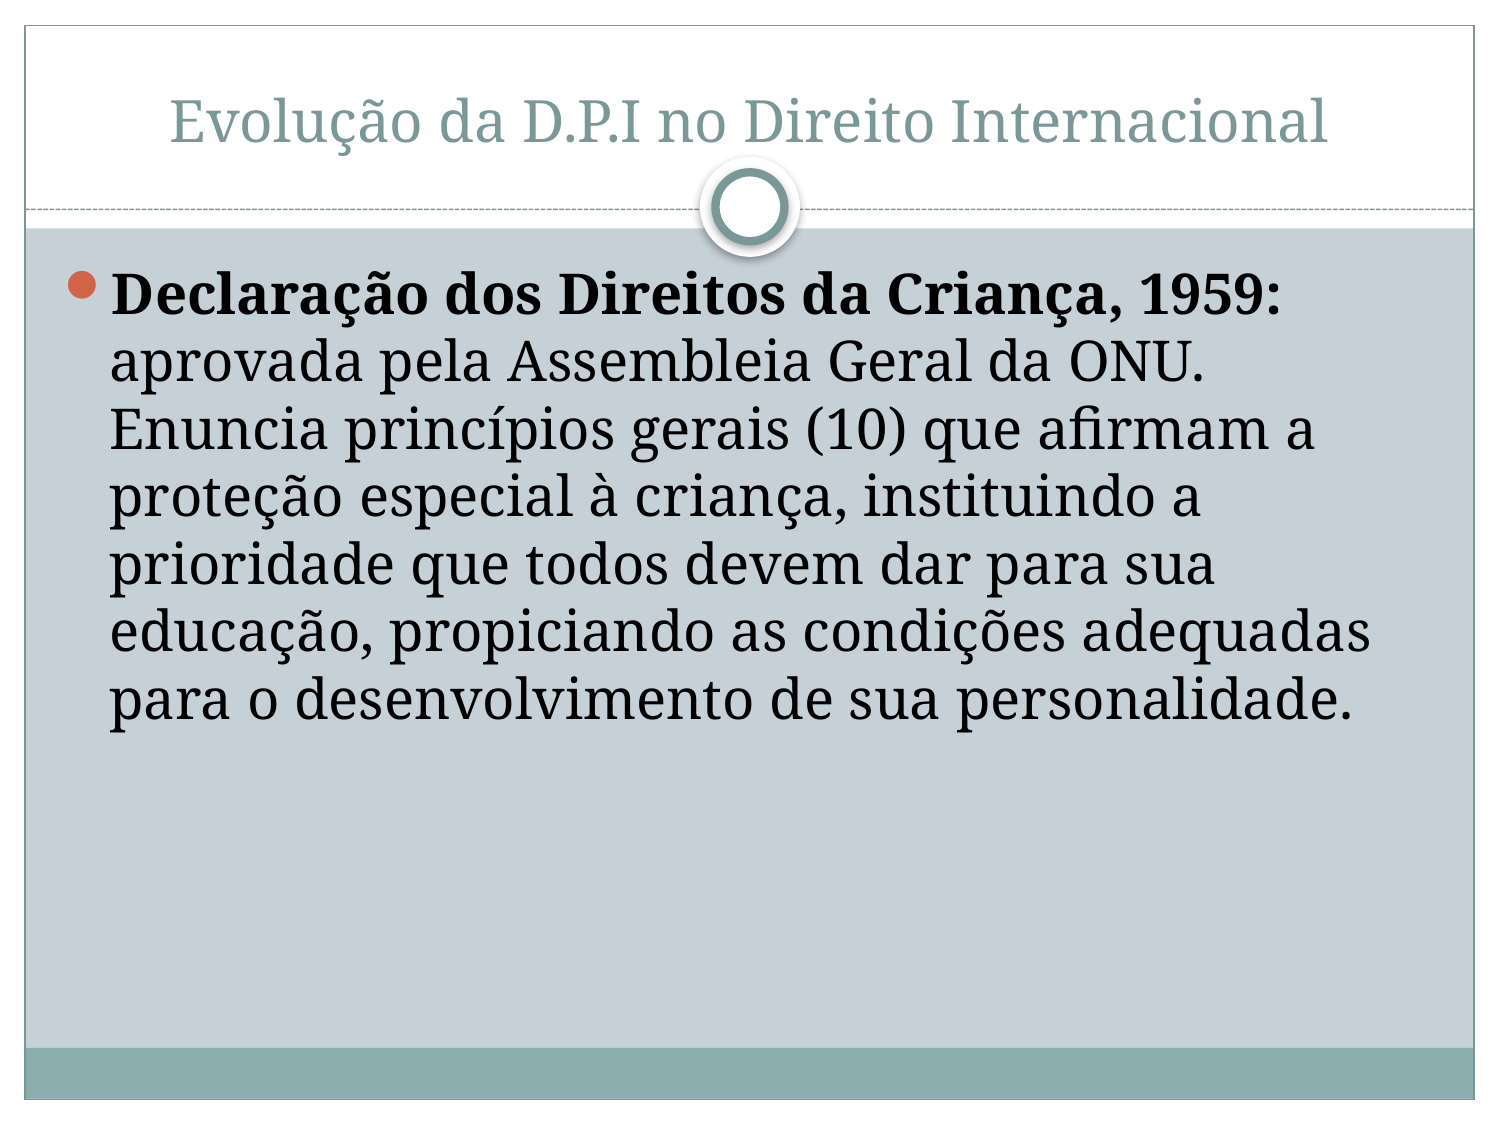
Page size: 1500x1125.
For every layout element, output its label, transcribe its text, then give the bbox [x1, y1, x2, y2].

title Evolução da D.P.I no Direito Internacional [49, 37, 1450, 162]
list Declaração dos Direitos da Criança, 1959: aprovada pela Assembleia Geral da ONU. Enuncia princípios gerais (10) que afirmam a proteção especial à criança, instituindo a prioridade que todos devem dar para sua educação, propiciando as condições adequadas para o desenvolvimento de sua personalidade. [49, 250, 1445, 1001]
